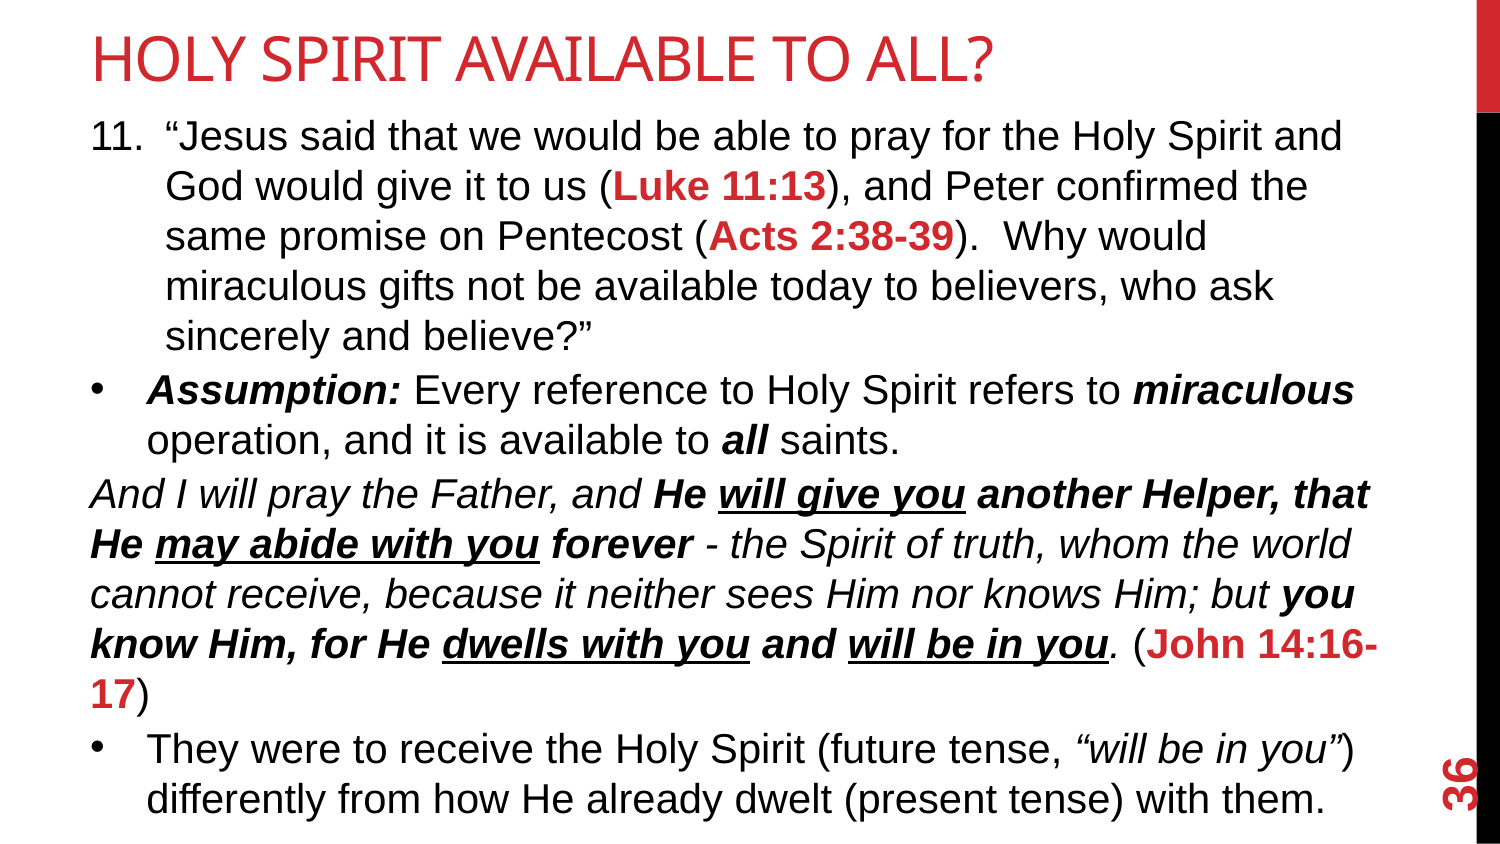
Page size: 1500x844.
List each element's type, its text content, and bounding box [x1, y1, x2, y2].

list “Jesus said that we would be able to pray for the Holy Spirit and God would give it to us (Luke 11:13), and Peter confirmed the same promise on Pentecost (Acts 2:38-39). Why would miraculous gifts not be available today to believers, who ask sincerely and believe?” Assumption: Every reference to Holy Spirit refers to miraculous operation, and it is available to all saints. And I will pray the Father, and He will give you another Helper, that He may abide with you forever - the Spirit of truth, whom the world cannot receive, because it neither sees Him nor knows Him; but you know Him, for He dwells with you and will be in you. (John 14:16-17) They were to receive the Holy Spirit (future tense, “will be in you”) differently from how He already dwelt (present tense) with them. [75, 101, 1425, 811]
title Holy Spirit Available to All? [75, 11, 1425, 101]
slide_number 36 [1427, 665, 1488, 828]
